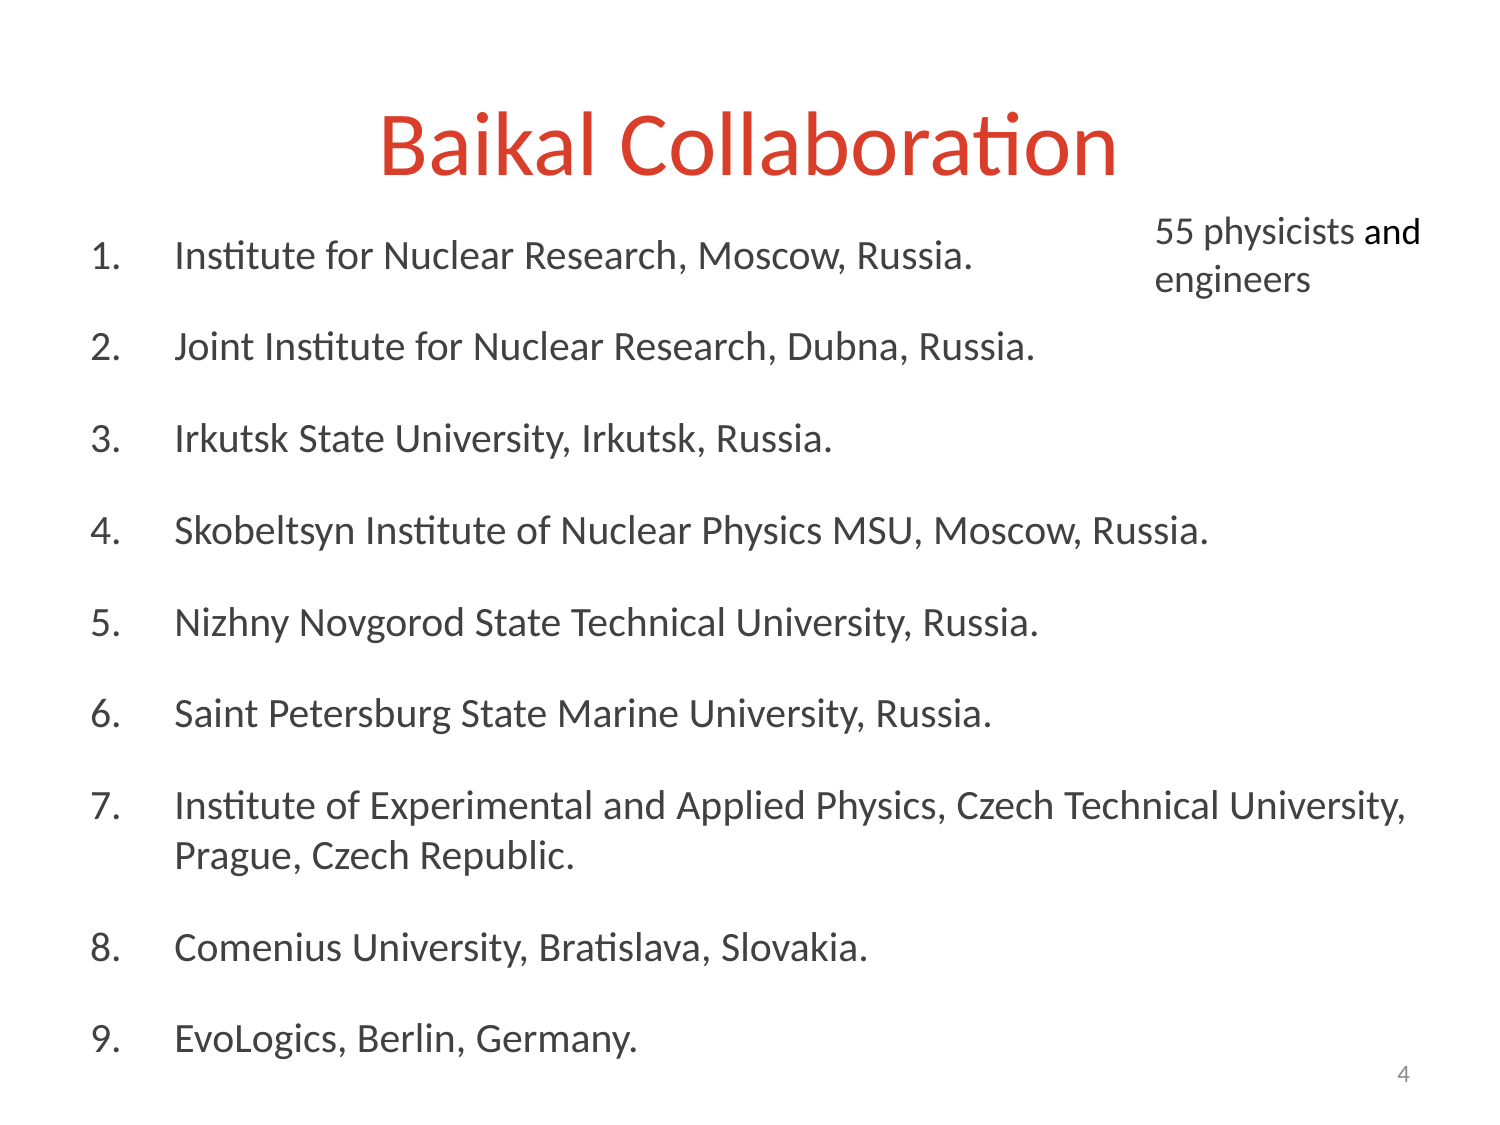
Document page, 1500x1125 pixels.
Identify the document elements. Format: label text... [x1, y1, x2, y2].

list Institute for Nuclear Research, Moscow, Russia. Joint Institute for Nuclear Research, Dubna, Russia. Irkutsk State University, Irkutsk, Russia. Skobeltsyn Institute of Nuclear Physics MSU, Moscow, Russia. Nizhny Novgorod State Technical University, Russia. Saint Petersburg State Marine University, Russia. Institute of Experimental and Applied Physics, Czech Technical University, Prague, Czech Republic. Comenius University, Bratislava, Slovakia. EvoLogics, Berlin, Germany. [75, 219, 1425, 1003]
text_box 55 physicists and engineers [1139, 197, 1453, 308]
title Baikal Collaboration [75, 45, 1425, 219]
slide_number 4 [1074, 1042, 1425, 1103]
